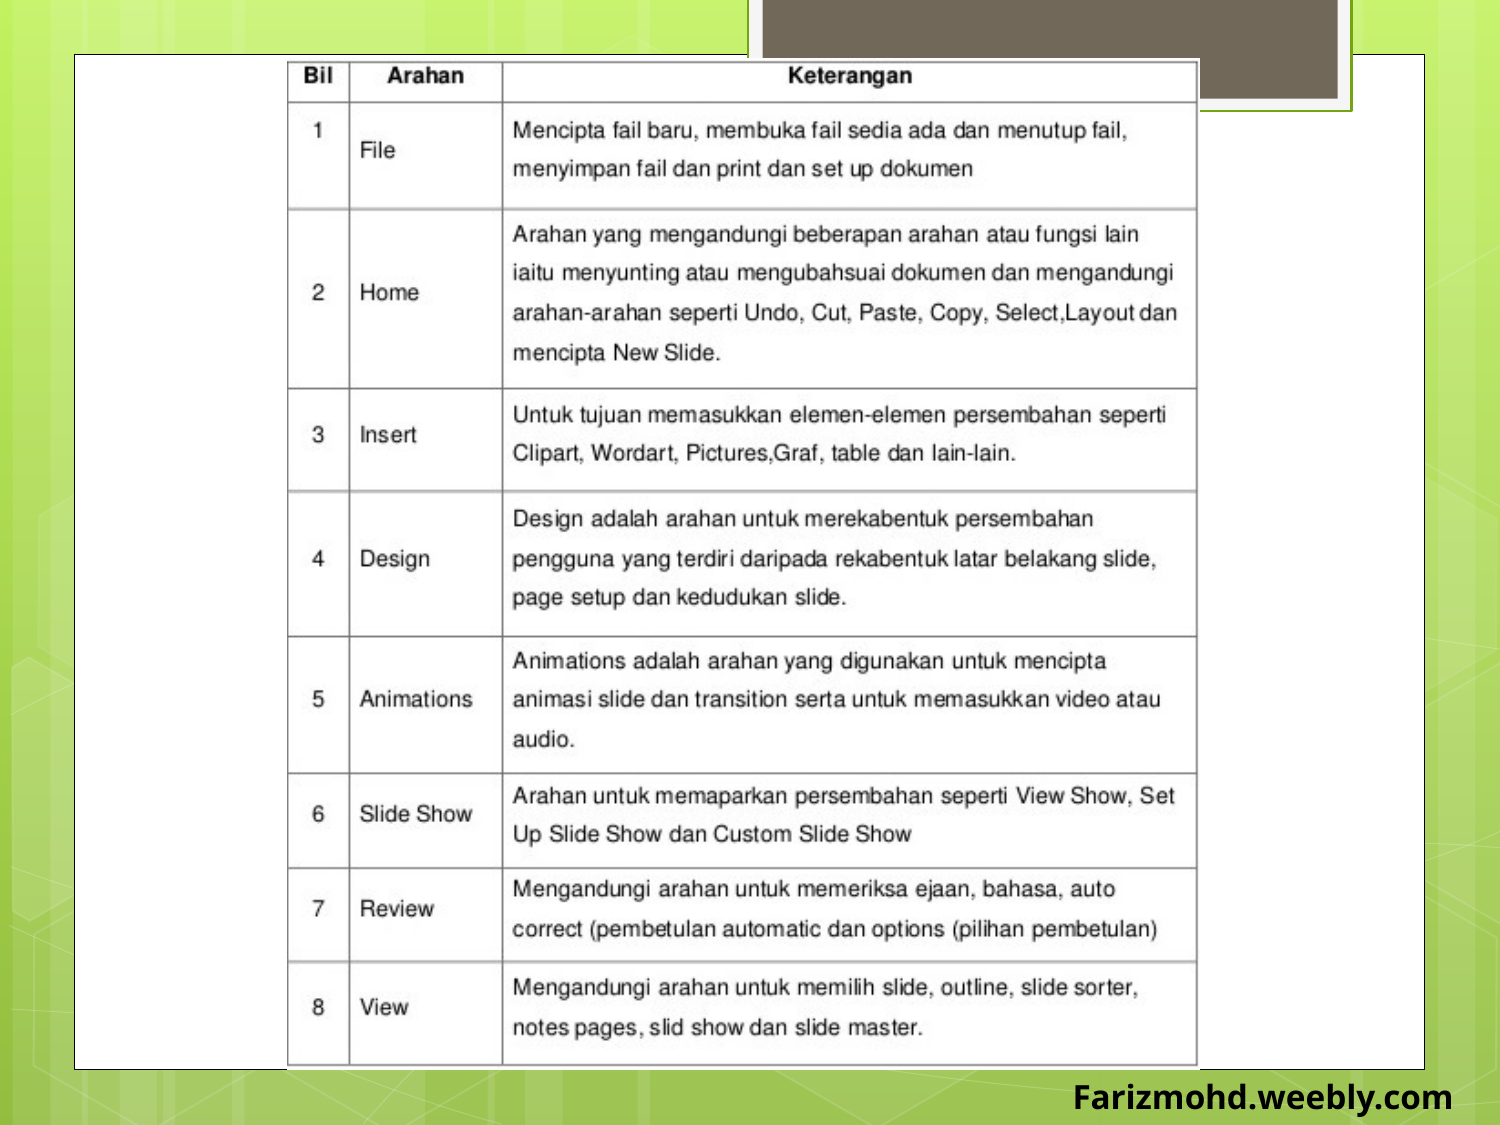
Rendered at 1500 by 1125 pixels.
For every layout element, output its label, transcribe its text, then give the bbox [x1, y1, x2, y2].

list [287, 58, 1201, 1070]
text_box Farizmohd.weebly.com [1057, 1068, 1469, 1124]
